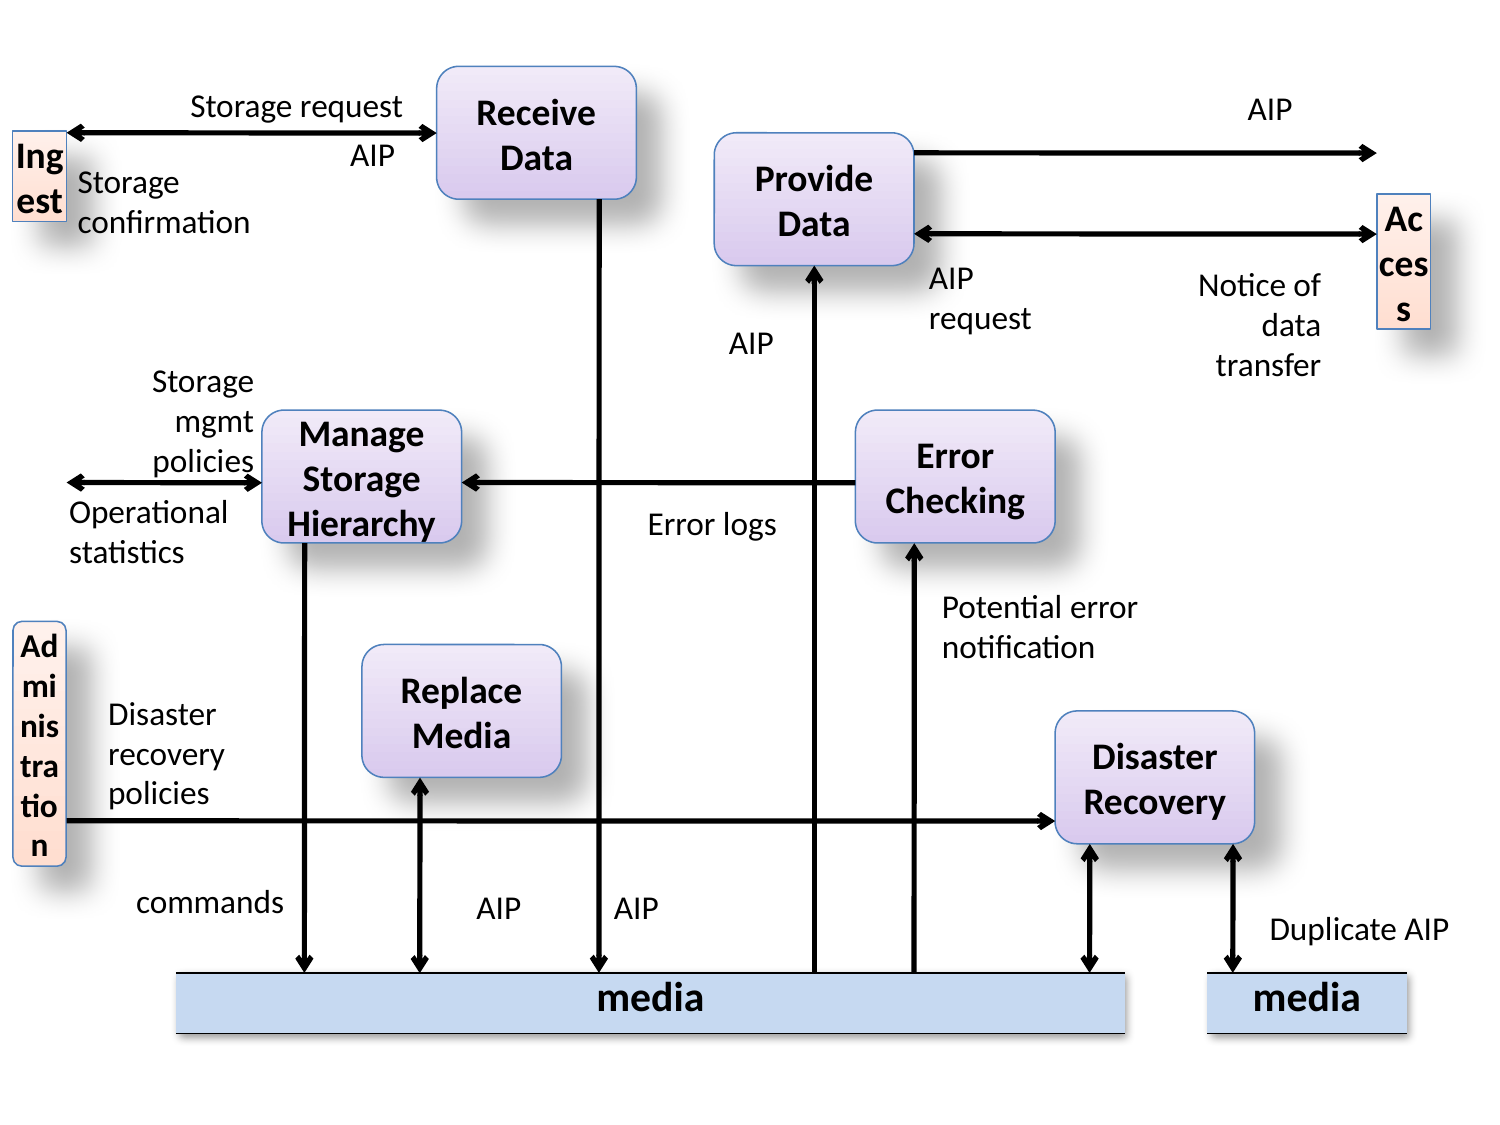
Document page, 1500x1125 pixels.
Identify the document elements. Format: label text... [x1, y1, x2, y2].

text_box Manage Storage Hierarchy [266, 409, 463, 544]
text_box Disaster Recovery [1054, 710, 1256, 845]
text_box 1..* [93, 760, 305, 764]
text_box Disaster recovery policies [93, 684, 305, 757]
text_box Receive Data [435, 65, 638, 200]
text_box Provide Data [713, 131, 915, 267]
text_box commands [121, 872, 333, 928]
text_box Potential error notification [927, 578, 1207, 673]
text_box described by [335, 135, 417, 139]
text_box [361, 760, 516, 764]
text_box AIP [335, 125, 417, 131]
text_box Error logs [633, 495, 796, 550]
text_box Notice of data transfer [1173, 255, 1337, 391]
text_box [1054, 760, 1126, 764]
text_box AIP [335, 143, 417, 181]
table_header media [1207, 974, 1407, 1033]
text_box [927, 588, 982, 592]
text_box AIP [714, 313, 796, 369]
text_box Access [1376, 193, 1431, 330]
text_box Error Checking [854, 409, 1056, 544]
text_box AIP [599, 878, 681, 934]
text_box Ingest [12, 130, 67, 222]
text_box AIP [1233, 79, 1315, 135]
text_box Storage mgmt policies [81, 351, 269, 486]
text_box Disaster recovery policies [93, 767, 305, 819]
text_box AIP request [914, 249, 1077, 344]
text_box Replace Media [361, 643, 563, 779]
text_box Storage confirmation [62, 153, 275, 248]
text_box 1..* [70, 484, 259, 488]
text_box Operational statistics [54, 482, 266, 578]
text_box AIP [461, 878, 543, 934]
table_header media [176, 974, 1125, 1033]
text_box Duplicate AIP [1254, 899, 1500, 955]
text_box Storage request [175, 76, 425, 131]
text_box Administration [12, 620, 67, 867]
